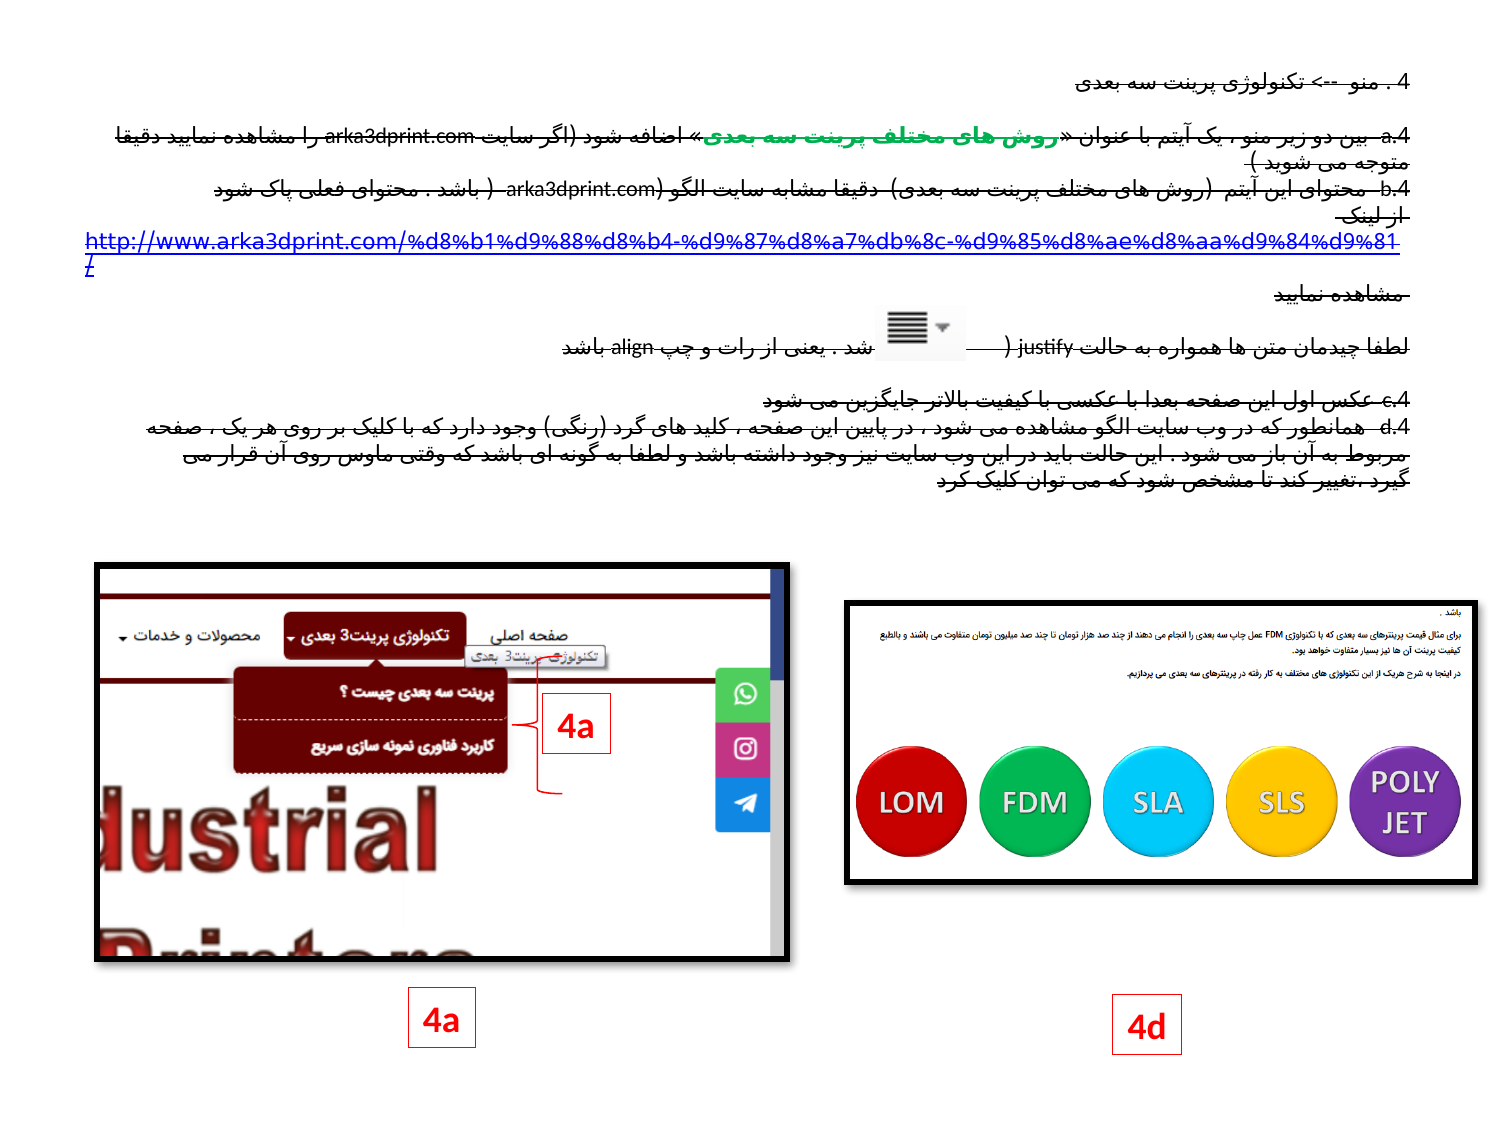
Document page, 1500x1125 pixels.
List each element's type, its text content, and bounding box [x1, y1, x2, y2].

title 4 . منو --> تکنولوژی پرینت سه بعدی 4.a بین دو زیر منو ، یک آیتم با عنوان «روش های مختلف پرینت سه بعدی» اضافه شود (اگر سایت arka3dprint.com را مشاهده نمایید دقیقا متوجه می شوید ) 4.b محتوای این آیتم (روش های مختلف پرینت سه بعدی) دقیقا مشابه سایت الگو (arka3dprint.com ( باشد . محتوای فعلی پاک شود از لینک http://www.arka3dprint.com/%d8%b1%d9%88%d8%b4-%d9%87%d8%a7%db%8c-%d9%85%d8%ae%d8%aa%d9%84%d9%81/ مشاهده نمایید لطفا چیدمان متن ها همواره به حالت justify ( ) باشد . یعنی از رات و چپ align باشد 4.c عکس اول این صفحه بعدا با عکسی با کیفیت بالاتر جایگزین می شود 4.d همانطور که در وب سایت الگو مشاهده می شود ، در پایین این صفحه ، کلید های گرد (رنگی) وجود دارد که با کلیک بر روی هر یک ، صفحه مربوط به آن باز می شود . این حالت باید در این وب سایت نیز وجود داشته باشد و لطفا به گونه ای باشد که وقتی ماوس روی آن قرار می گیرد ،تغییر کند تا مشخص شود که می توان کلیک کرد [75, 57, 1425, 507]
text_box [99, 568, 1473, 1056]
picture [874, 305, 967, 361]
